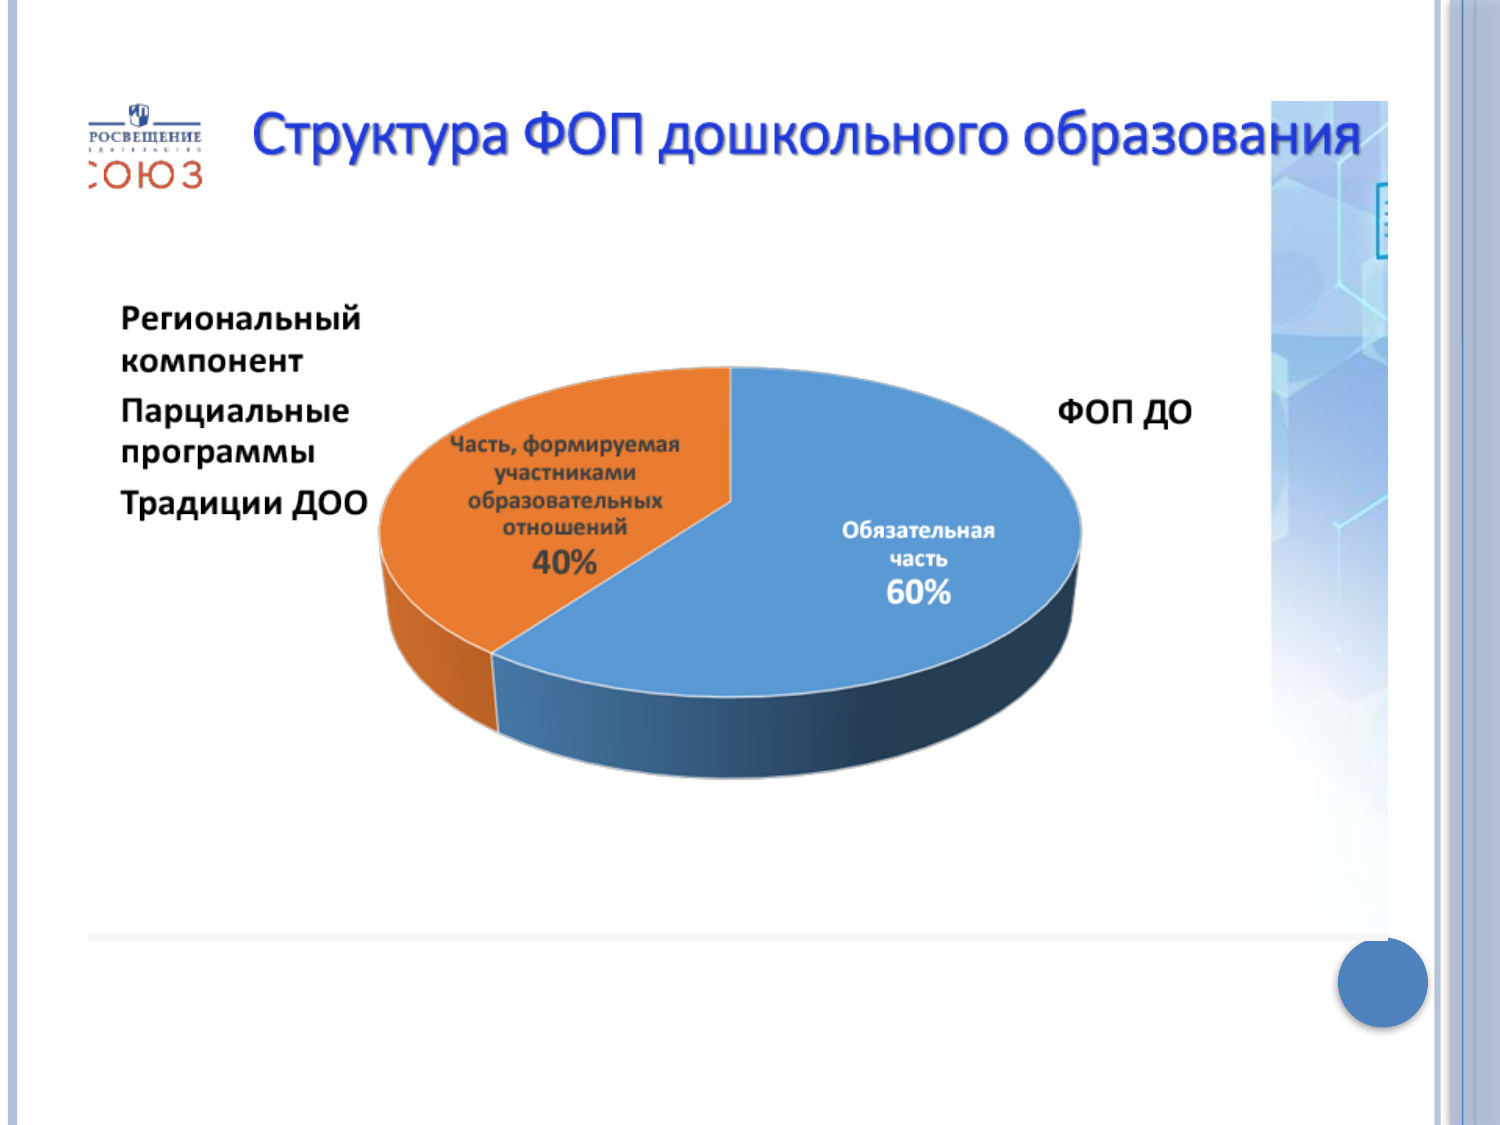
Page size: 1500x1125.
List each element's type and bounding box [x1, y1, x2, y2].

picture [87, 101, 1389, 941]
